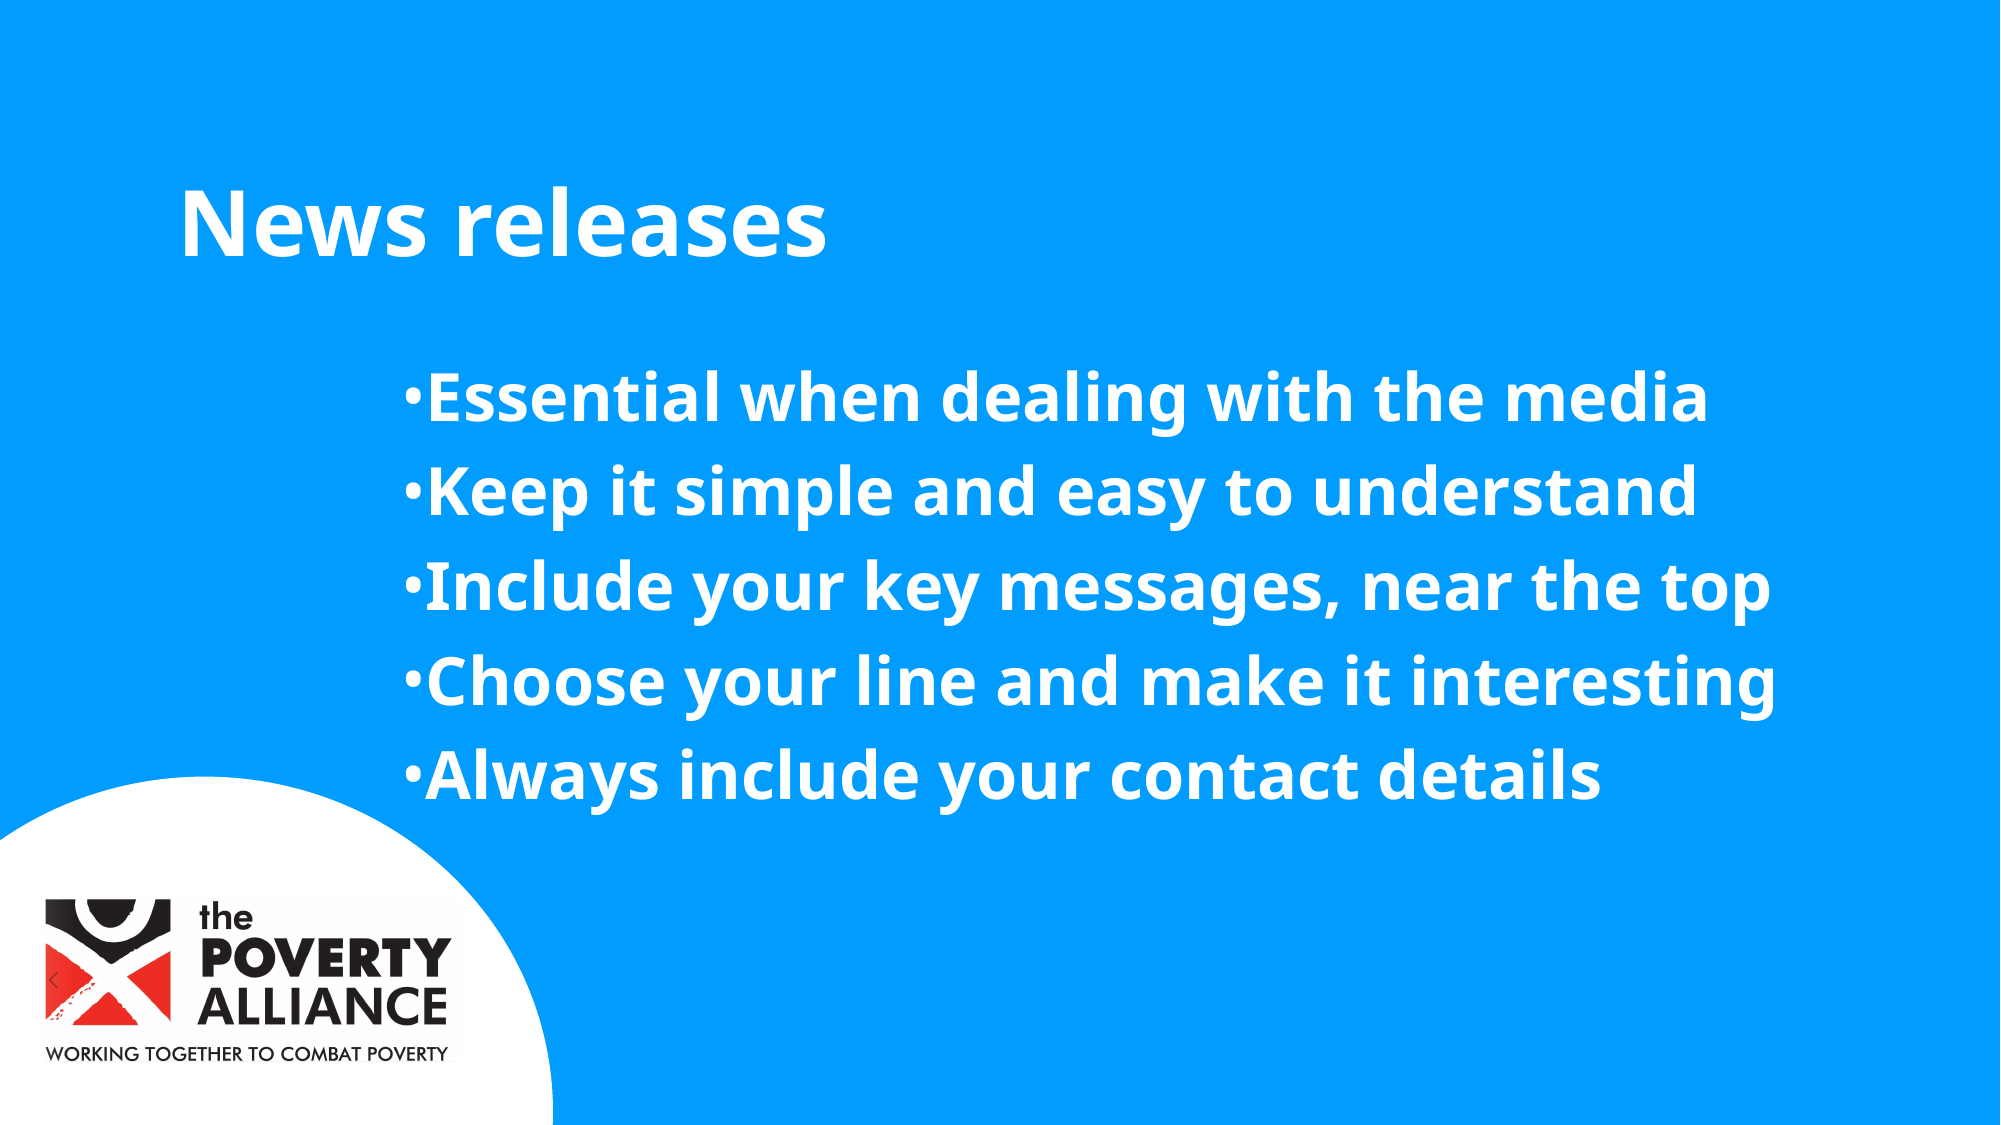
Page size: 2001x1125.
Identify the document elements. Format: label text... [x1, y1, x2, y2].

text_box [0, 776, 553, 1125]
picture [43, 898, 461, 1062]
text_box Essential when dealing with the media Keep it simple and easy to understand Include your key messages, near the top Choose your line and make it interesting Always include your contact details [386, 347, 1795, 821]
text_box News releases [163, 157, 1731, 283]
